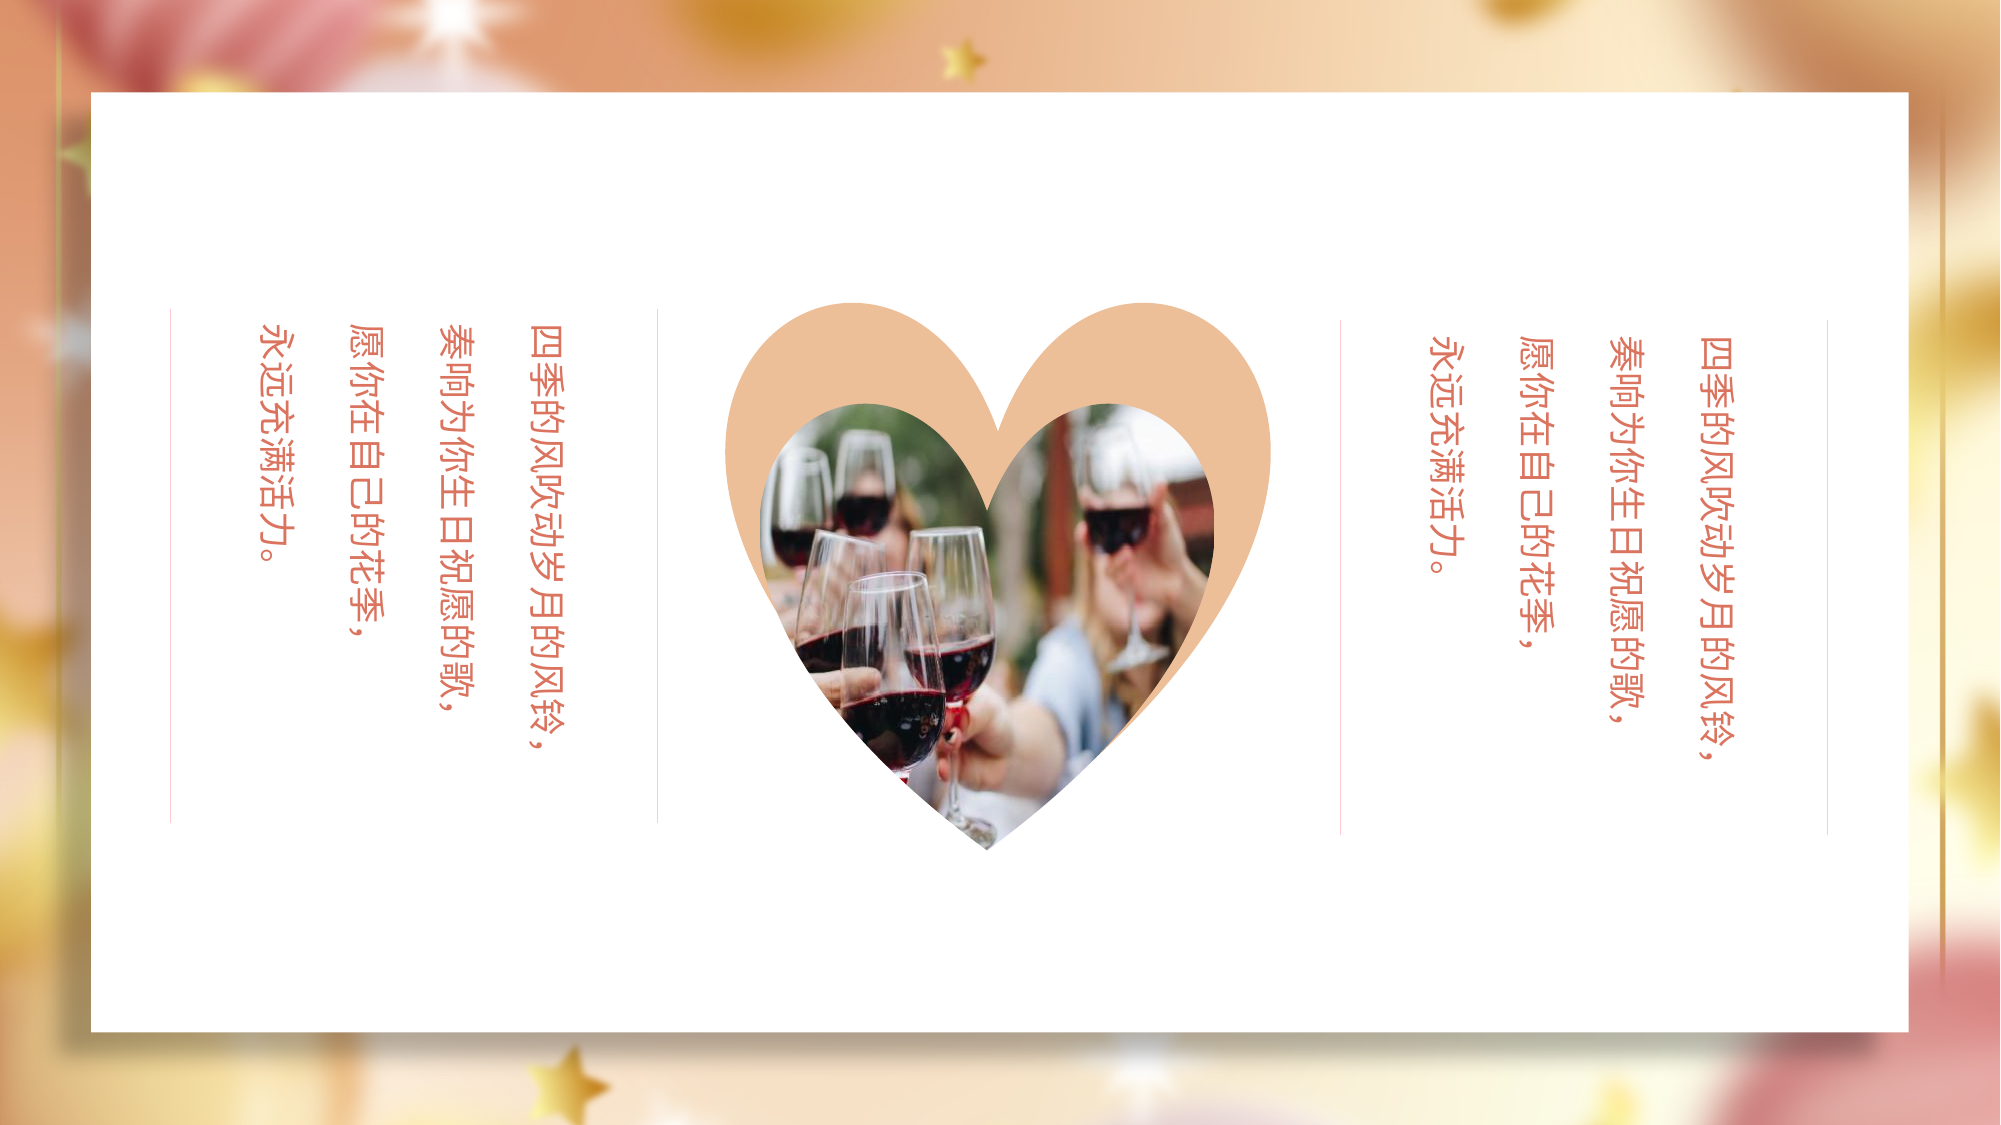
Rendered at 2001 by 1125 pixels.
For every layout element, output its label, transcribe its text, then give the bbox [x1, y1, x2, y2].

text_box [758, 402, 1216, 852]
text_box [90, 91, 1910, 1033]
text_box 四季的风吹动岁月的风铃， 奏响为你生日祝愿的歌， 愿你在自己的花季， 永远充满活力。 [1314, 320, 1794, 862]
text_box 四季的风吹动岁月的风铃， 奏响为你生日祝愿的歌， 愿你在自己的花季， 永远充满活力。 [144, 308, 624, 851]
picture [0, 0, 2001, 1125]
text_box [724, 301, 1272, 759]
